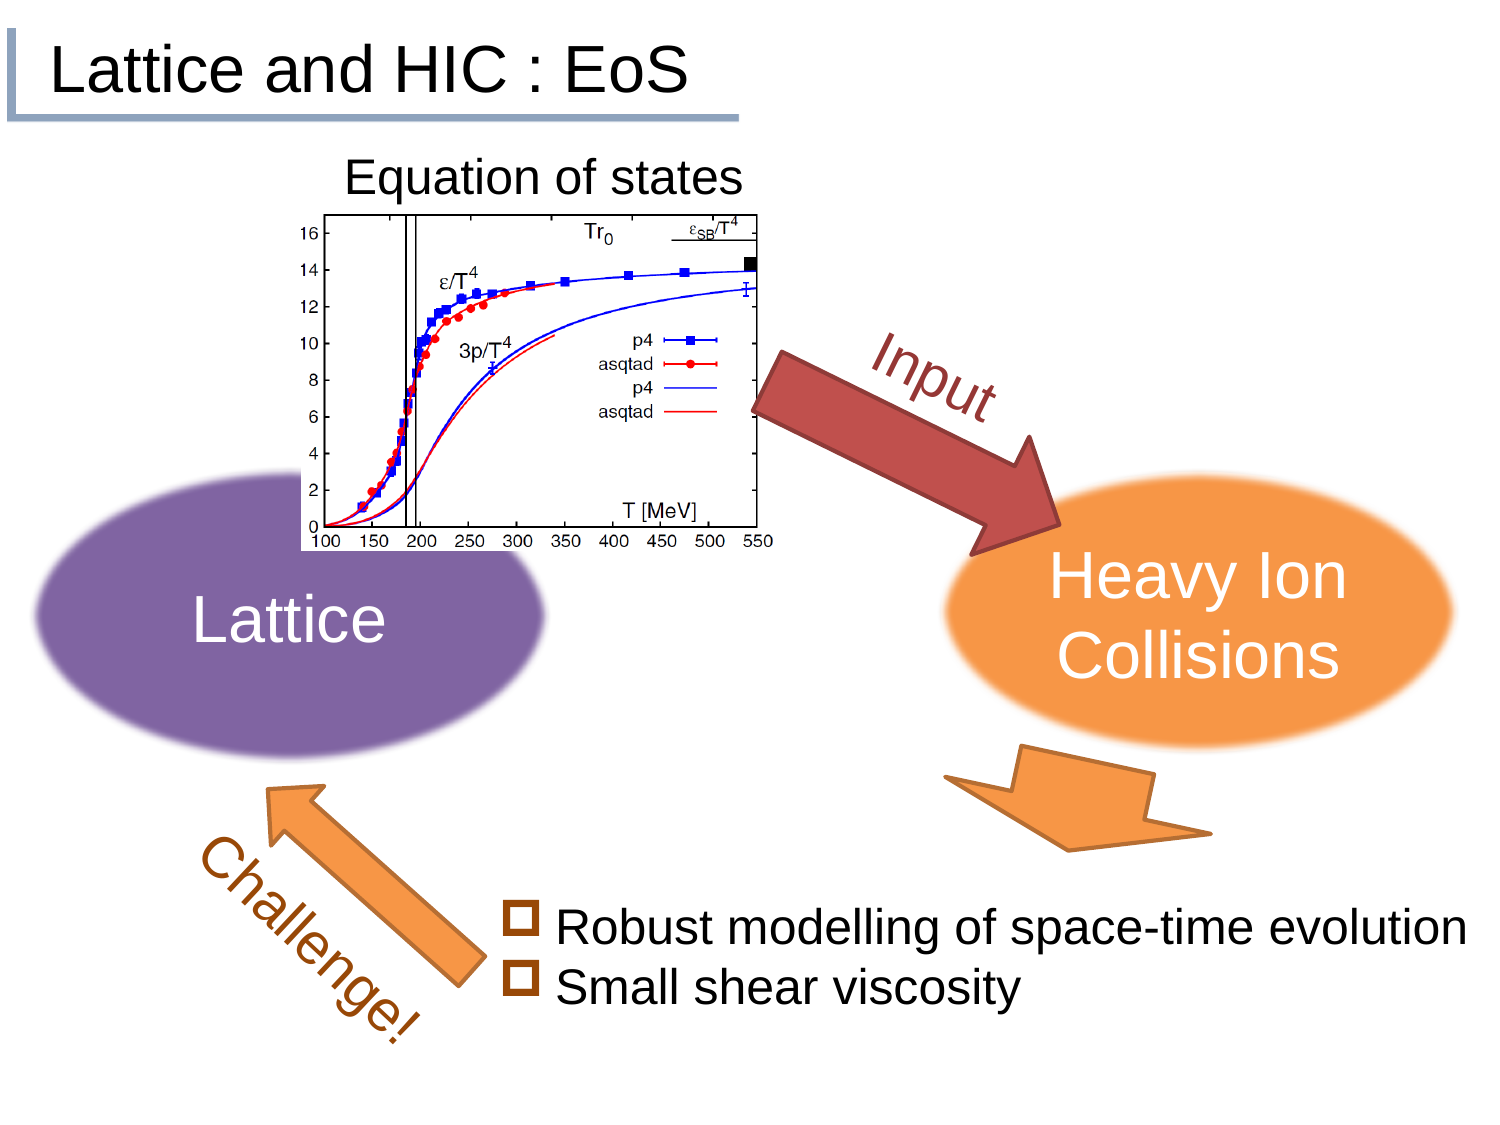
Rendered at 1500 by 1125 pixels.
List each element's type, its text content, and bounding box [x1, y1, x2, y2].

text_box Lattice [42, 480, 538, 752]
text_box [762, 332, 1089, 523]
text_box Heavy Ion Collisions [951, 482, 1446, 742]
title Lattice and HIC : EoS [15, 17, 750, 115]
text_box [265, 783, 488, 989]
text_box Robust modelling of space-time evolution Small shear viscosity [484, 886, 1484, 1022]
text_box Challenge! [169, 799, 454, 1074]
text_box [943, 743, 1213, 853]
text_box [300, 136, 779, 551]
